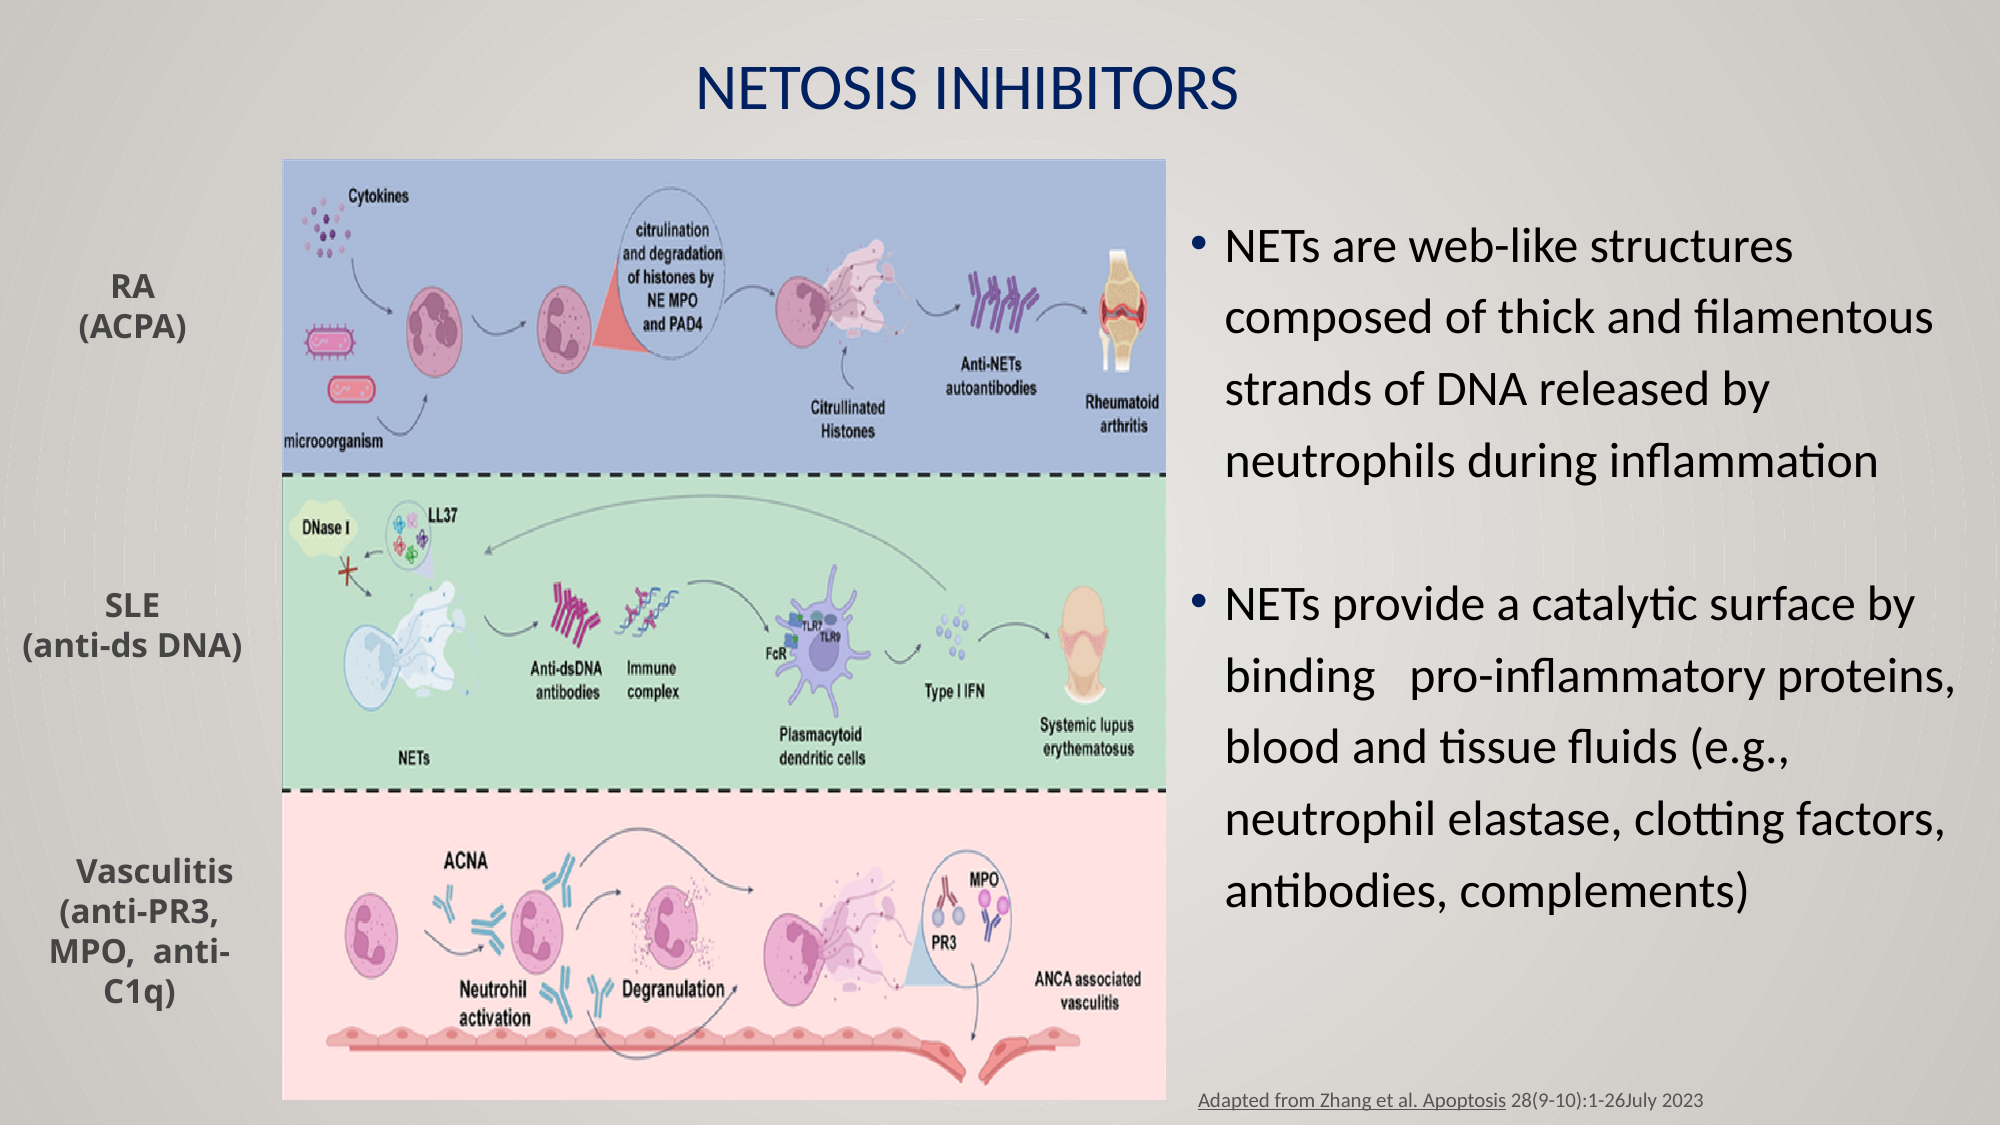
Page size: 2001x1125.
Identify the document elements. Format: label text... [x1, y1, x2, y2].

title NETOSIS inhibitors [74, 45, 1860, 132]
text_box Adapted from Zhang et al. Apoptosis 28(9-10):1-26July 2023 [1183, 1079, 1763, 1120]
list NETs are web-like structures composed of thick and filamentous strands of DNA released by neutrophils during inflammation NETs provide a catalytic surface by binding pro-inflammatory proteins, blood and tissue fluids (e.g., neutrophil elastase, clotting factors, antibodies, complements) [1175, 192, 1980, 998]
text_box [0, 159, 1167, 1100]
